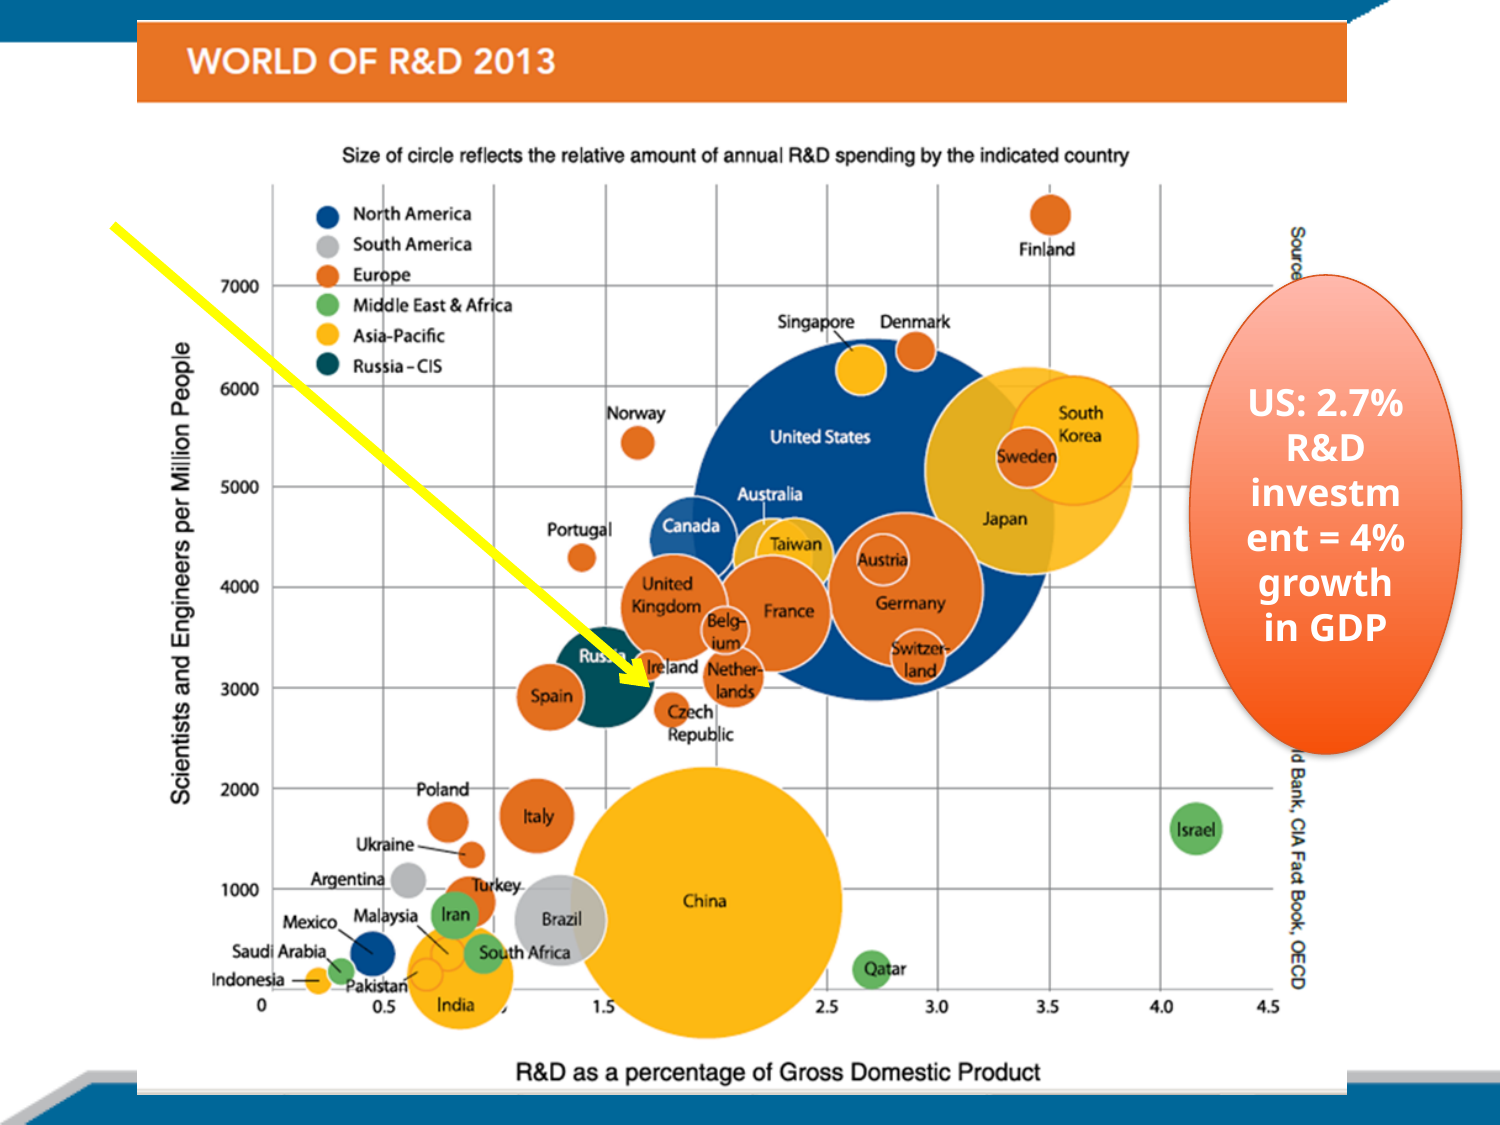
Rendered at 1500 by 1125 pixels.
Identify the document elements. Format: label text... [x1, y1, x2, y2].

picture [0, 0, 1500, 1125]
text_box US: 2.7% R&D investment = 4% growth in GDP [1351, 278, 1463, 751]
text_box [112, 224, 651, 688]
